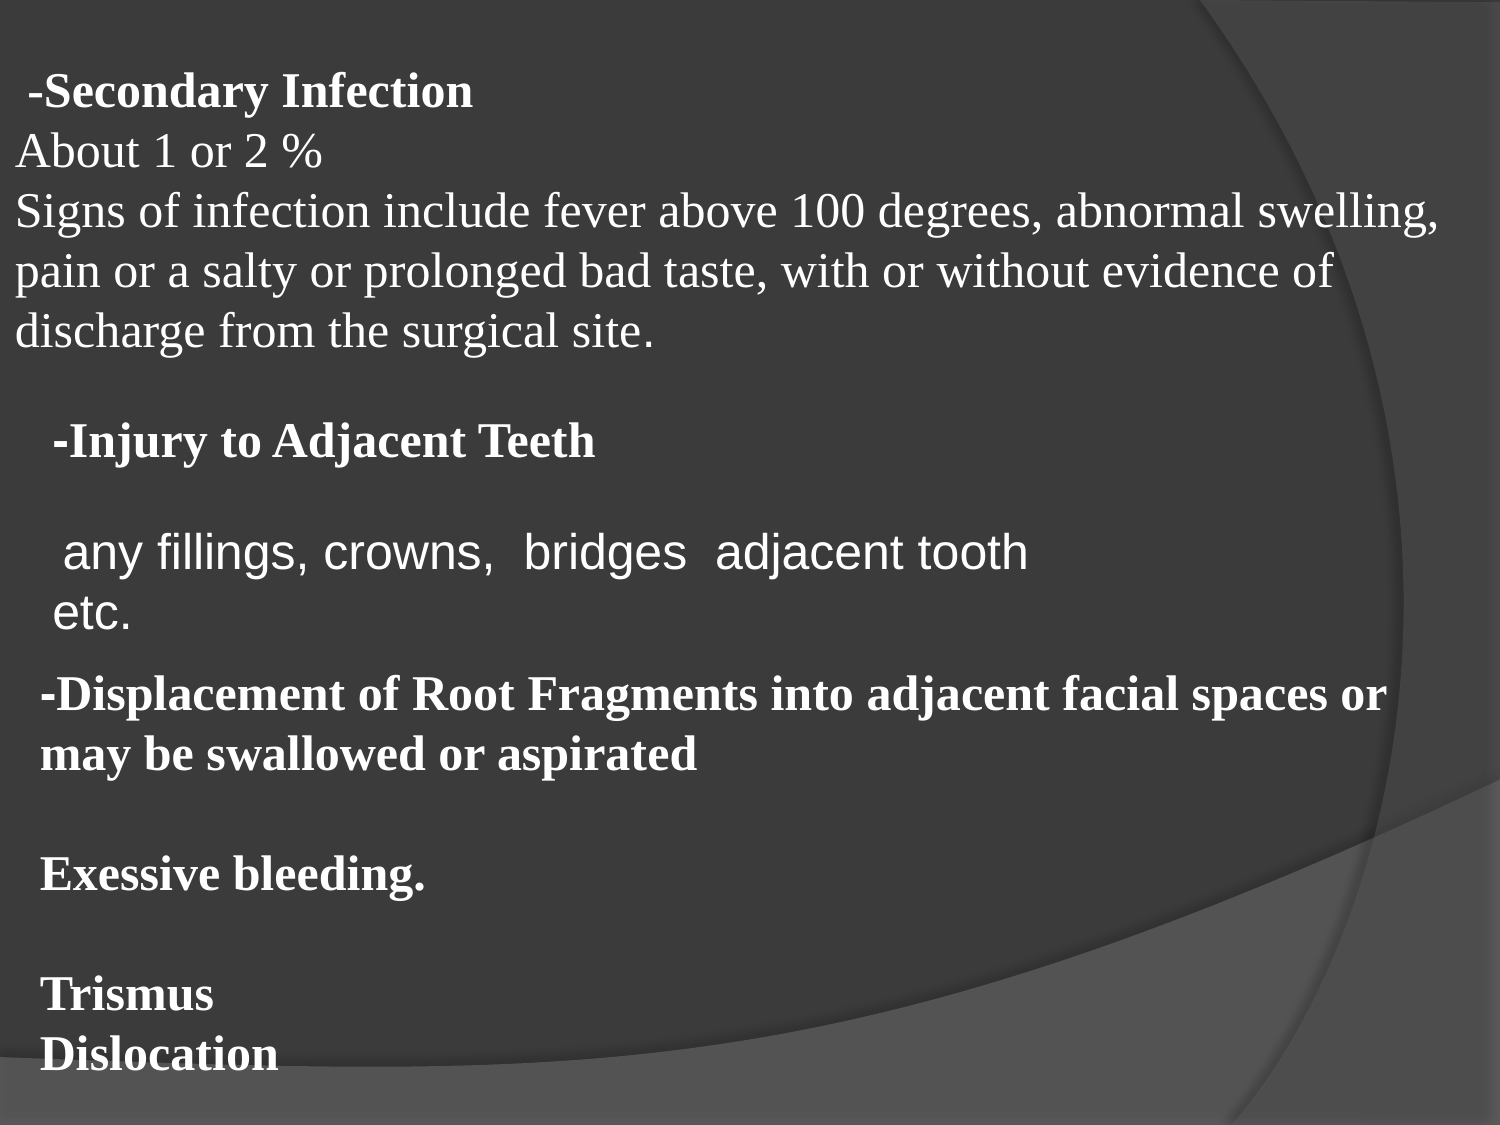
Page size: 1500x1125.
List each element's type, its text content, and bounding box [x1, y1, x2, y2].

text_box -Displacement of Root Fragments into adjacent facial spaces or may be swallowed or aspirated Exessive bleeding. Trismus Dislocation [24, 653, 1500, 1089]
text_box -Injury to Adjacent Teeth [37, 399, 954, 512]
text_box -Secondary Infection About 1 or 2 % Signs of infection include fever above 100 degrees, abnormal swelling, pain or a salty or prolonged bad taste, with or without evidence of discharge from the surgical site. [0, 49, 1500, 365]
text_box any fillings, crowns, bridges adjacent tooth etc. [37, 512, 1113, 648]
